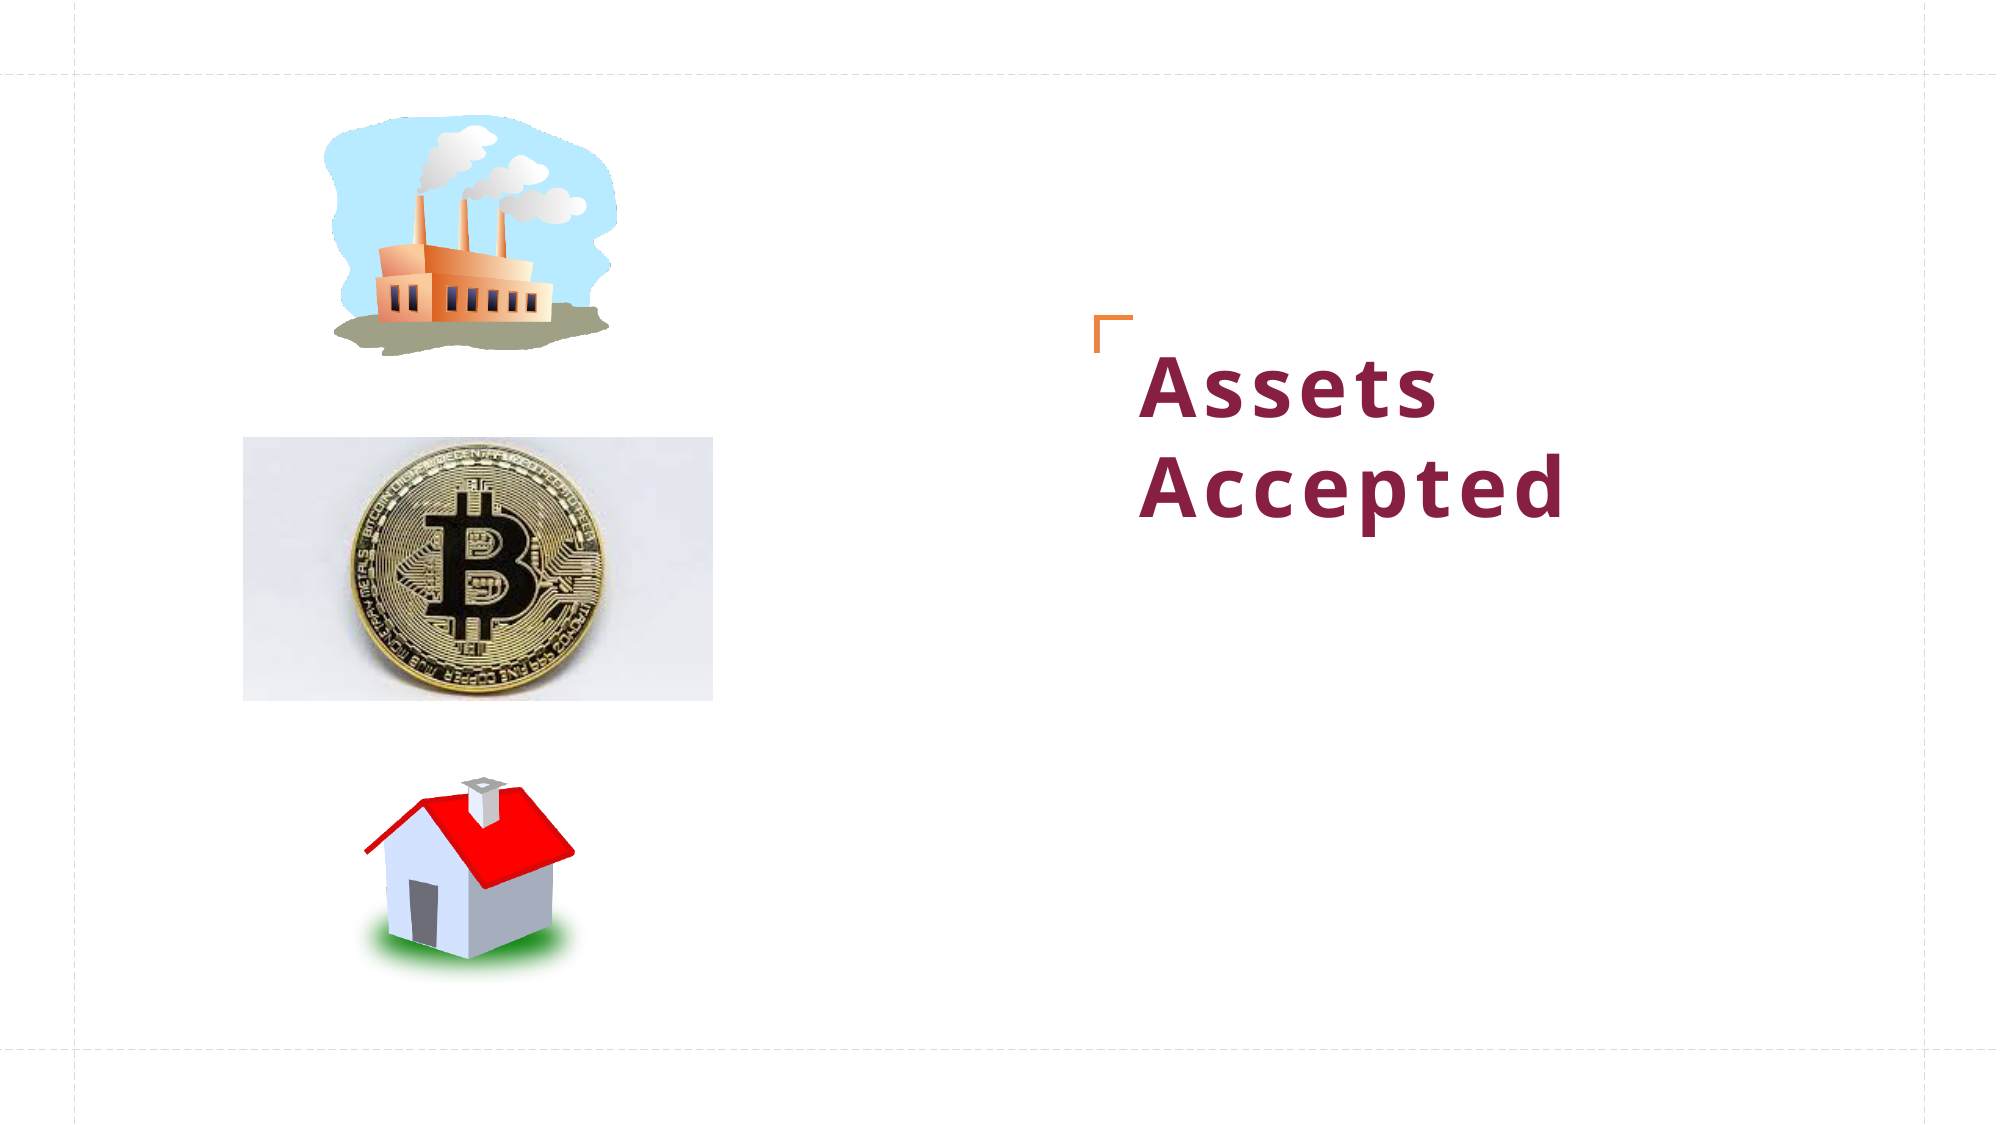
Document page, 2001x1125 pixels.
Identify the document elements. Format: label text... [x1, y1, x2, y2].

picture [324, 115, 617, 356]
text_box Assets Accepted [1132, 326, 1881, 542]
picture [344, 777, 596, 990]
picture [243, 437, 713, 701]
picture [1094, 315, 1133, 354]
